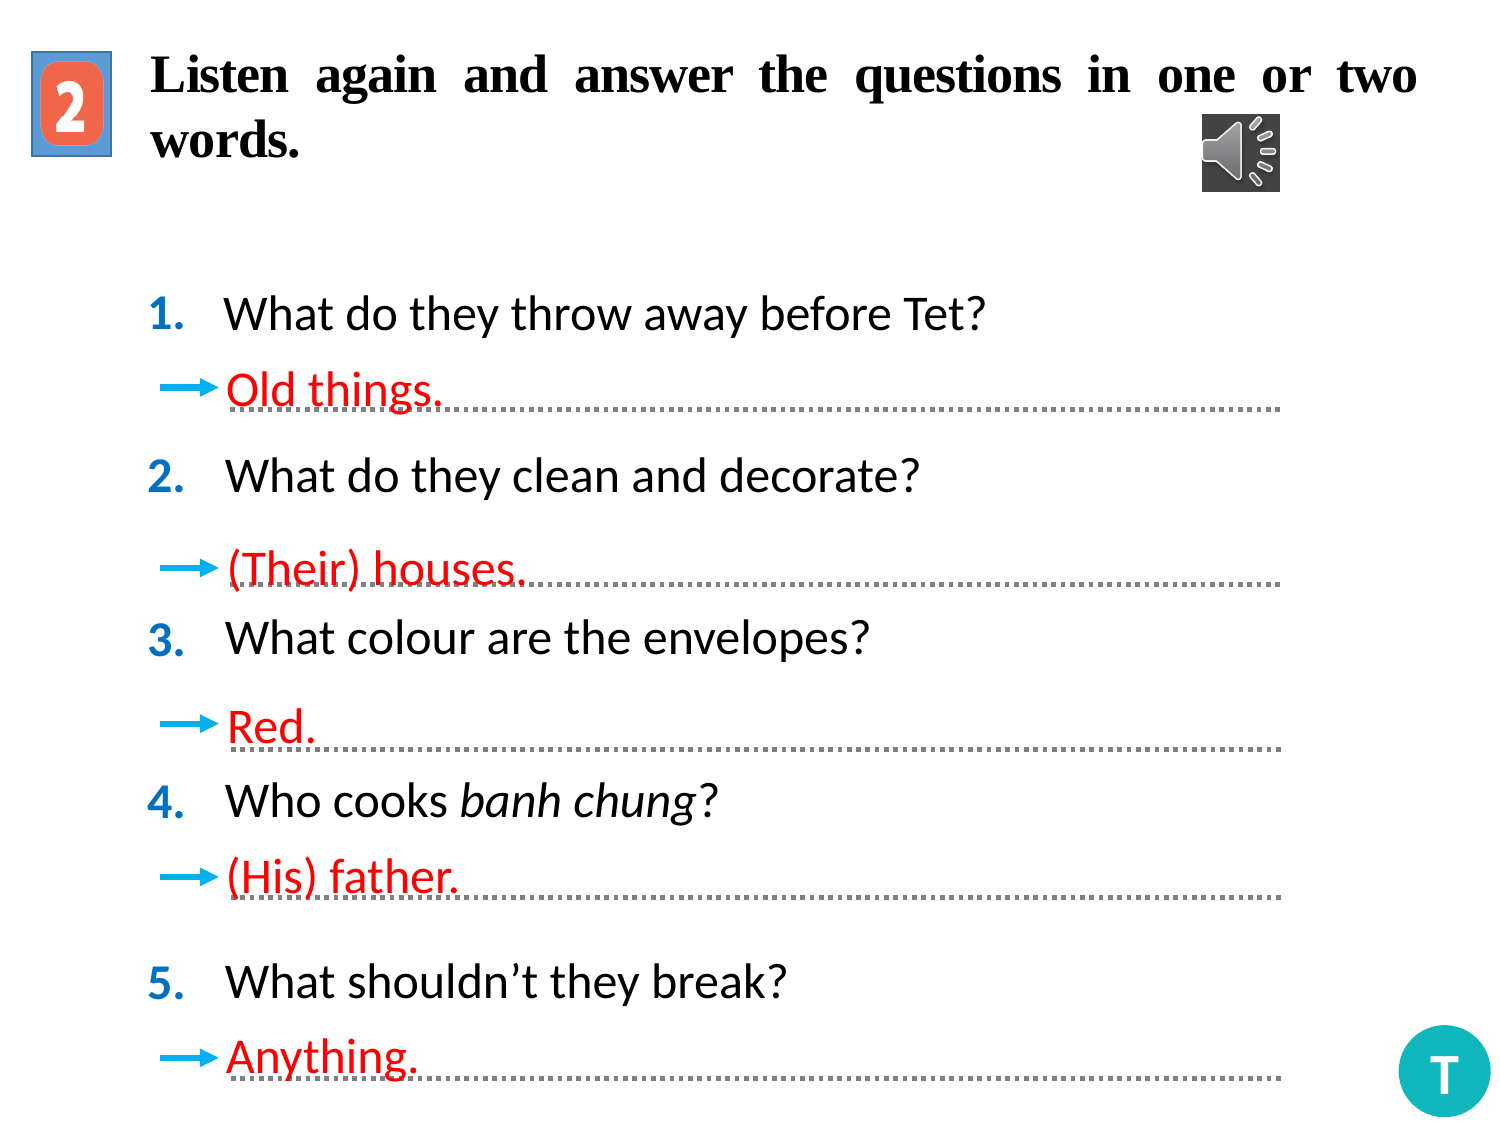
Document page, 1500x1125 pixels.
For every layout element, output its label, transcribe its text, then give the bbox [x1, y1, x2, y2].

text_box (His) father. [210, 837, 476, 911]
text_box Anything. [211, 1018, 435, 1092]
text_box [132, 940, 1335, 1018]
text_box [132, 597, 1267, 675]
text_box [132, 271, 1072, 350]
text_box (Their) houses. [211, 528, 544, 597]
picture [32, 52, 110, 155]
text_box T [1398, 1025, 1491, 1118]
text_box Old things. [211, 350, 460, 425]
text_box Listen again and answer the questions in one or two words. [136, 30, 1434, 176]
picture [1201, 113, 1281, 194]
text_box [132, 759, 1194, 837]
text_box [132, 435, 1374, 512]
text_box Red. [212, 685, 332, 759]
